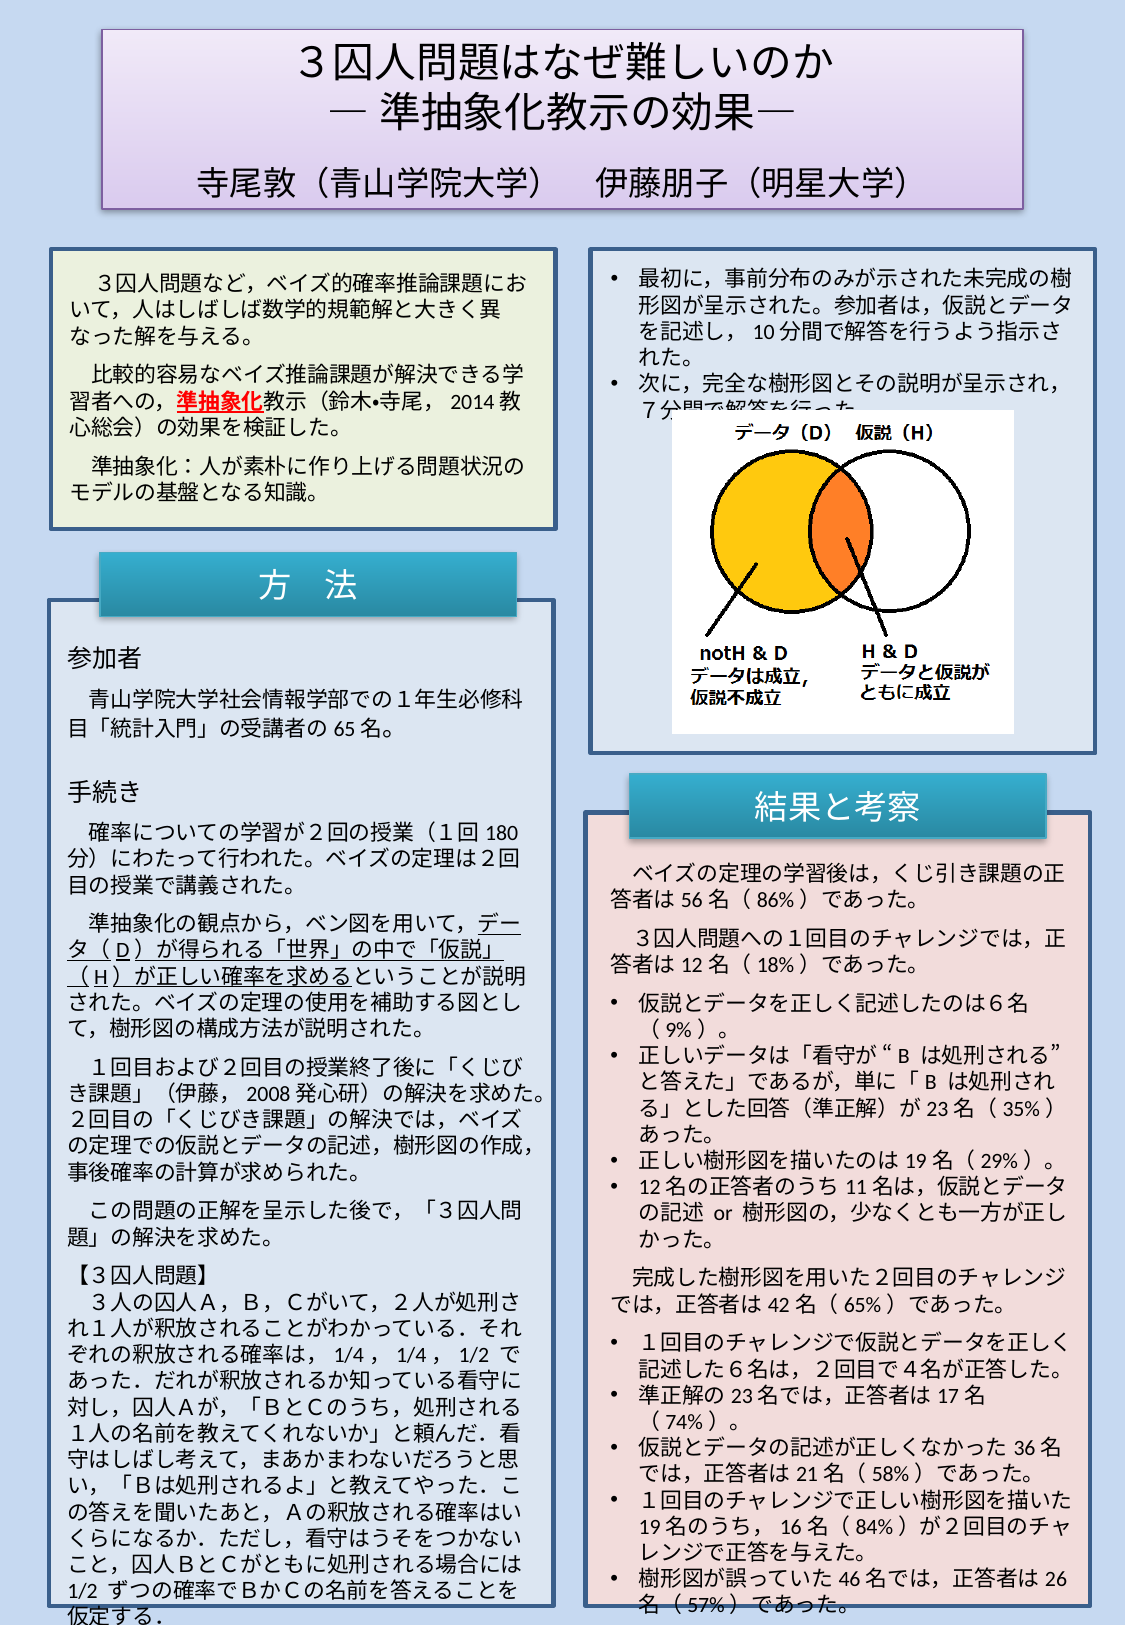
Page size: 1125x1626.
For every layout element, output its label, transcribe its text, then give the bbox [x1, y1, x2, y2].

text_box [583, 810, 1092, 1608]
text_box 結果と考察 [629, 773, 1047, 839]
text_box ベイズの定理の学習後は，くじ引き課題の正答者は56名（86%）であった。 ３囚人問題への１回目のチャレンジでは，正答者は12名（18%）であった。 仮説とデータを正しく記述したのは６名（9%）。 正しいデータは「看守が “B は処刑される” と答えた」であるが，単に「B は処刑される」とした回答（準正解）が23名（35%）あった。 正しい樹形図を描いたのは19名（29%）。 12名の正答者のうち11名は，仮説とデータの記述 or 樹形図の，少なくとも一方が正しかった。 完成した樹形図を用いた２回目のチャレンジでは，正答者は42名（65%）であった。 １回目のチャレンジで仮説とデータを正しく記述した６名は，２回目で４名が正答した。 準正解の23名では，正答者は17名（74%）。 仮説とデータの記述が正しくなかった36名では，正答者は21名（58%）であった。 １回目のチャレンジで正しい樹形図を描いた19名のうち，16名（84%）が２回目のチャレンジで正答を与えた。 樹形図が誤っていた46名では，正答者は26名（57%）であった。 くじびき課題と比べ，３囚人問題は問題表象の構築が難しい。準抽象化教示の効果は，明確には認められなかった。 [595, 851, 1091, 1625]
text_box 方 法 [99, 552, 517, 617]
picture [671, 410, 1015, 734]
text_box ３囚人問題など，ベイズ的確率推論課題において，人はしばしば数学的規範解と大きく異なった解を与える。 比較的容易なベイズ推論課題が解決できる学習者への，準抽象化教示（鈴木・寺尾，2014教心総会）の効果を検証した。 準抽象化：人が素朴に作り上げる問題状況のモデルの基盤となる知識。 [54, 258, 556, 513]
text_box 参加者 青山学院大学社会情報学部での１年生必修科目「統計入門」の受講者の65名。 手続き 確率についての学習が２回の授業（１回180分）にわたって行われた。ベイズの定理は２回目の授業で講義された。 準抽象化の観点から，ベン図を用いて，データ（D）が得られる「世界」の中で「仮説」（H）が正しい確率を求めるということが説明された。ベイズの定理の使用を補助する図として，樹形図の構成方法が説明された。 １回目および２回目の授業終了後に「くじびき課題」（伊藤，2008発心研）の解決を求めた。２回目の「くじびき課題」の解決では，ベイズの定理での仮説とデータの記述，樹形図の作成，事後確率の計算が求められた。 この問題の正解を呈示した後で，「３囚人問題」の解決を求めた。 【３囚人問題】 ３人の囚人Ａ，Ｂ，Ｃがいて，２人が処刑され１人が釈放されることがわかっている．それぞれの釈放される確率は，1/4，1/4，1/2 であった．だれが釈放されるか知っている看守に対し，囚人Ａが，「ＢとＣのうち，処刑される１人の名前を教えてくれないか」と頼んだ．看守はしばし考えて，まあかまわないだろうと思い，「Ｂは処刑されるよ」と教えてやった．この答えを聞いたあと，Ａの釈放される確率はいくらになるか．ただし，看守はうそをつかないこと，囚人ＢとＣがともに処刑される場合には 1/2 ずつの確率でＢかＣの名前を答えることを仮定する． [52, 635, 554, 1625]
text_box [47, 598, 556, 1608]
text_box 最初に，事前分布のみが示された未完成の樹形図が呈示された。参加者は，仮説とデータを記述し，10分間で解答を行うよう指示された。 次に，完全な樹形図とその説明が呈示され，７分間で解答を行った。 [595, 257, 1091, 483]
text_box ３囚人問題はなぜ難しいのか ―準抽象化教示の効果― 寺尾敦（青山学院大学） 伊藤朋子（明星大学） [101, 29, 1024, 210]
text_box [588, 247, 1097, 755]
text_box [49, 247, 558, 531]
